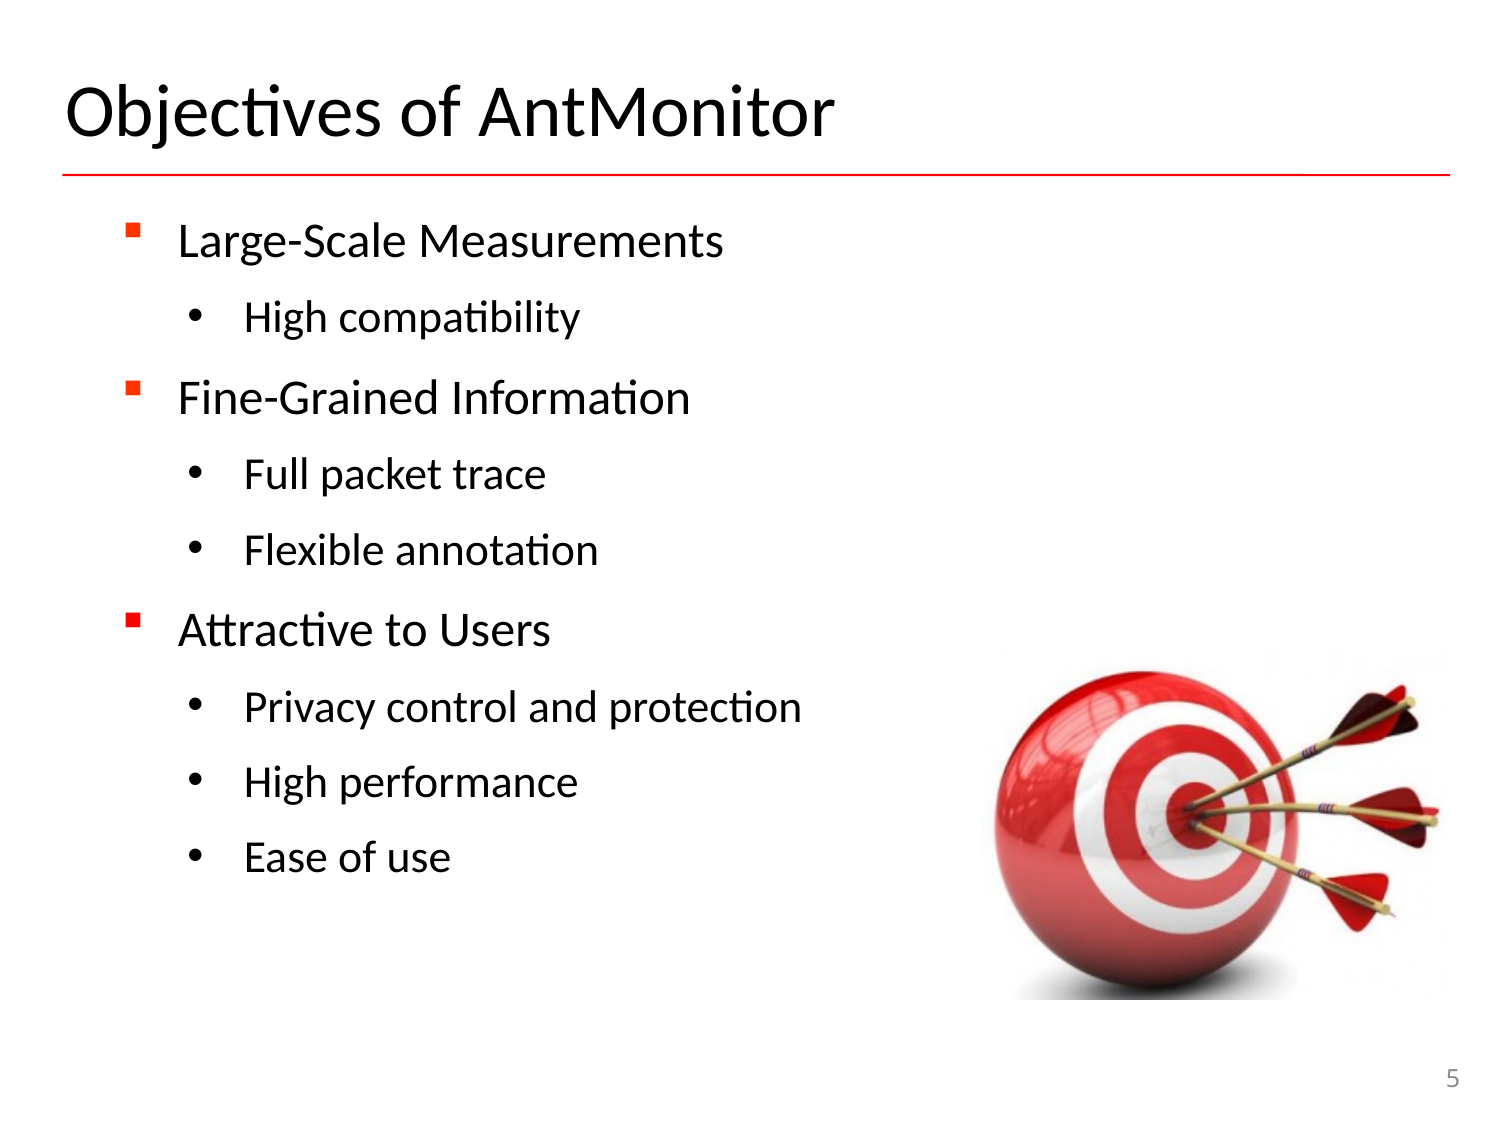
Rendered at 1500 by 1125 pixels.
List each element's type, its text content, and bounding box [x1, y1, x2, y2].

slide_number 5 [1125, 1050, 1475, 1110]
title Objectives of AntMonitor [50, 37, 1475, 175]
picture [980, 645, 1451, 1001]
list Large-Scale Measurements High compatibility Fine-Grained Information Full packet trace Flexible annotation Attractive to Users Privacy control and protection High performance Ease of use [106, 187, 1450, 1038]
